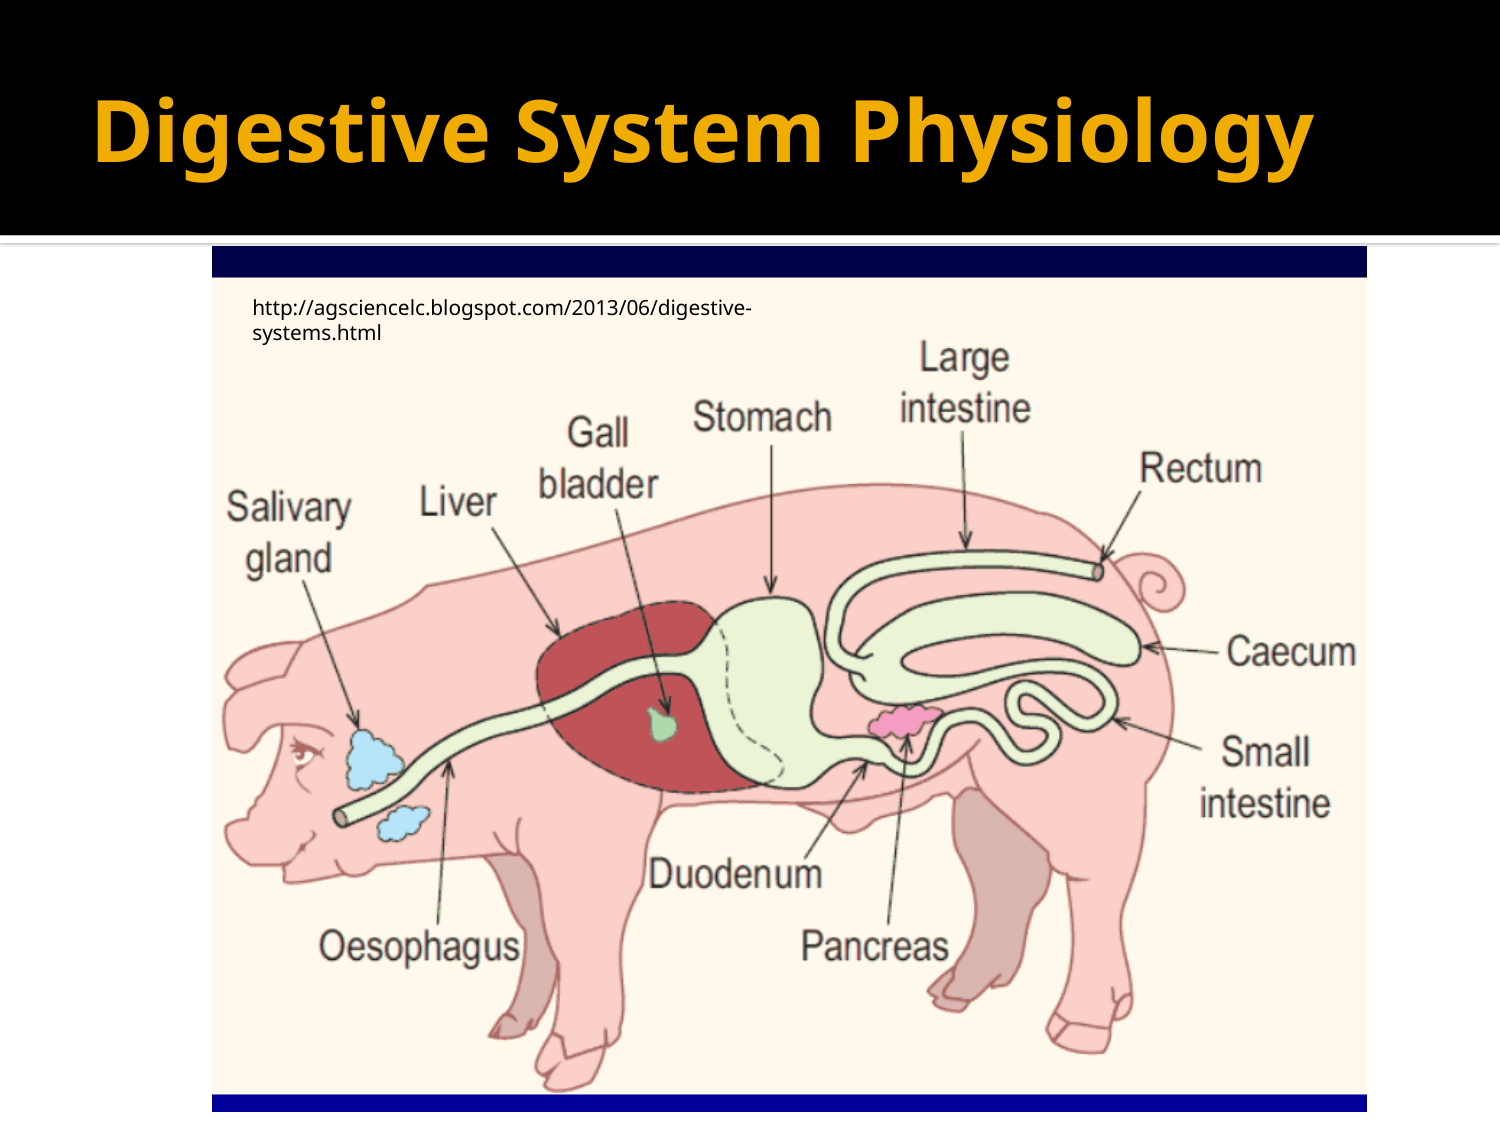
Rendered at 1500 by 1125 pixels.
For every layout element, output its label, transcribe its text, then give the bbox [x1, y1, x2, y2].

picture [212, 246, 1367, 1112]
title Digestive System Physiology [75, 25, 1425, 231]
